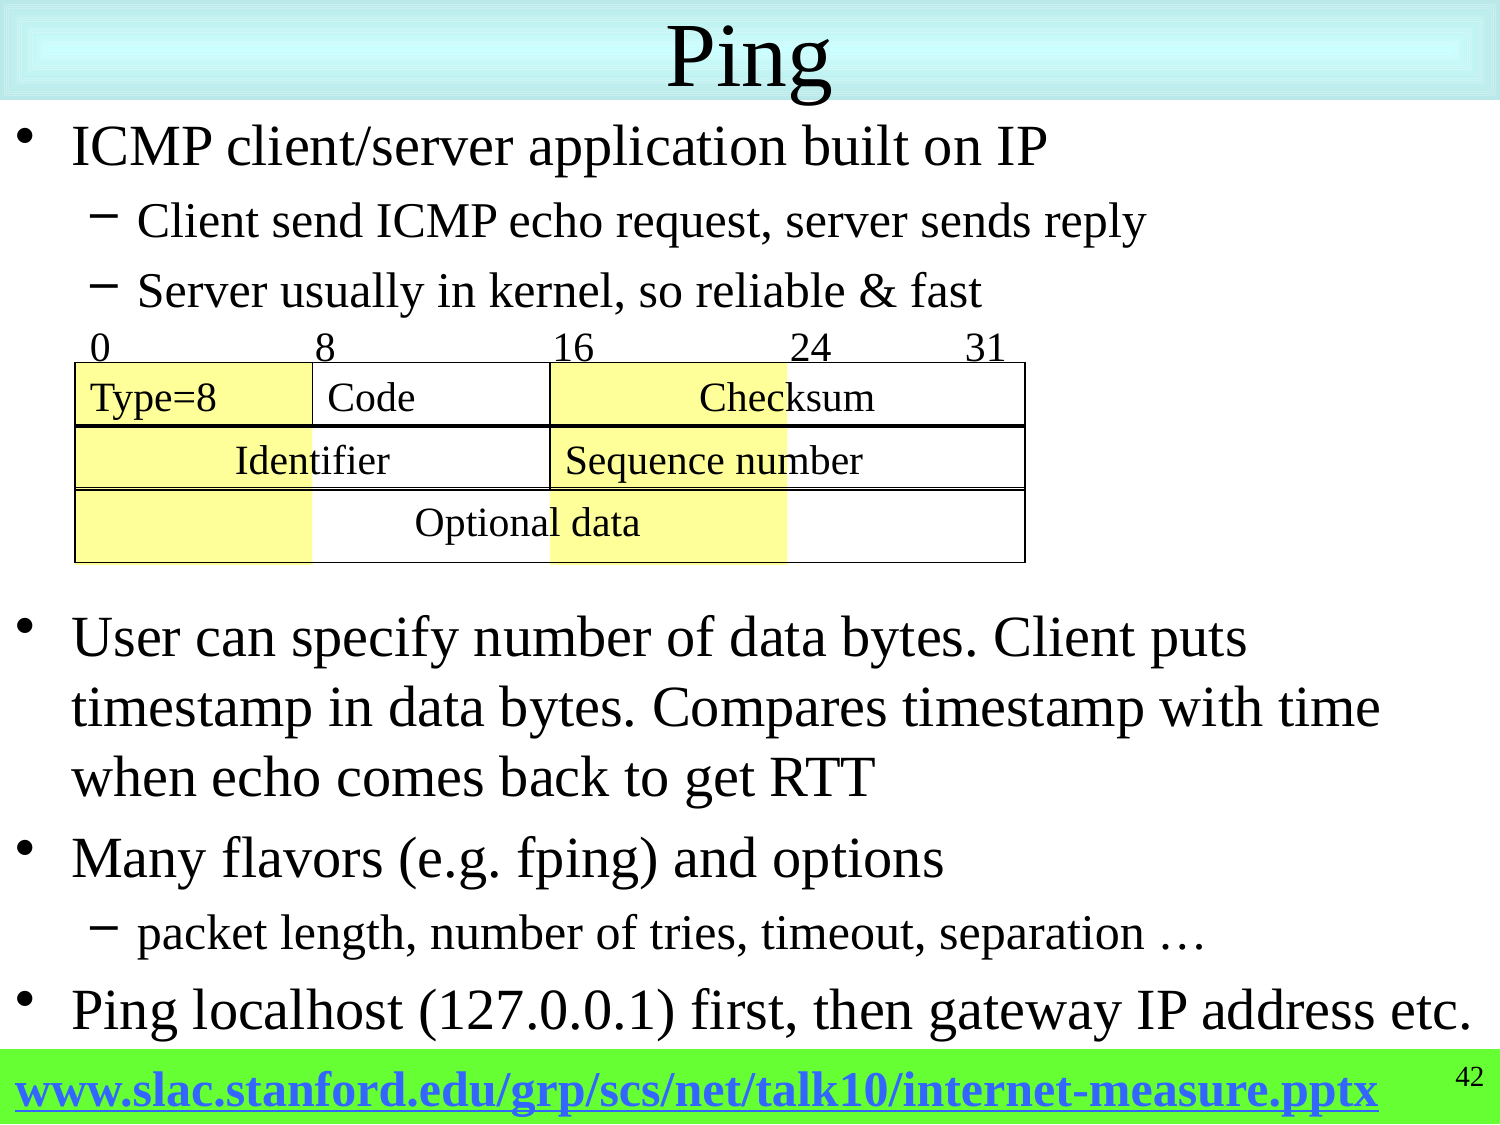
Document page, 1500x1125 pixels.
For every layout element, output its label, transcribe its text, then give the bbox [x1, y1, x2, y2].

text_box [549, 362, 788, 425]
text_box 8 [300, 312, 360, 378]
title Ping [0, 0, 1500, 99]
text_box Code [312, 362, 549, 425]
text_box 0 [75, 312, 126, 378]
slide_number 42 [1187, 1051, 1500, 1125]
text_box Type=8 [74, 362, 312, 428]
text_box 31 [950, 312, 1075, 378]
text_box [75, 487, 1025, 563]
list ICMP client/server application built on IP Client send ICMP echo request, server sends reply Server usually in kernel, so reliable & fast User can specify number of data bytes. Client puts timestamp in data bytes. Compares timestamp with time when echo comes back to get RTT Many flavors (e.g. fping) and options packet length, number of tries, timeout, separation … Ping localhost (127.0.0.1) first, then gateway IP address etc. [0, 99, 1500, 1051]
text_box Identifier [75, 425, 549, 487]
text_box 24 [774, 312, 847, 378]
text_box Sequence number [549, 425, 1025, 487]
text_box 16 [537, 312, 663, 378]
text_box Checksum [788, 362, 1025, 425]
